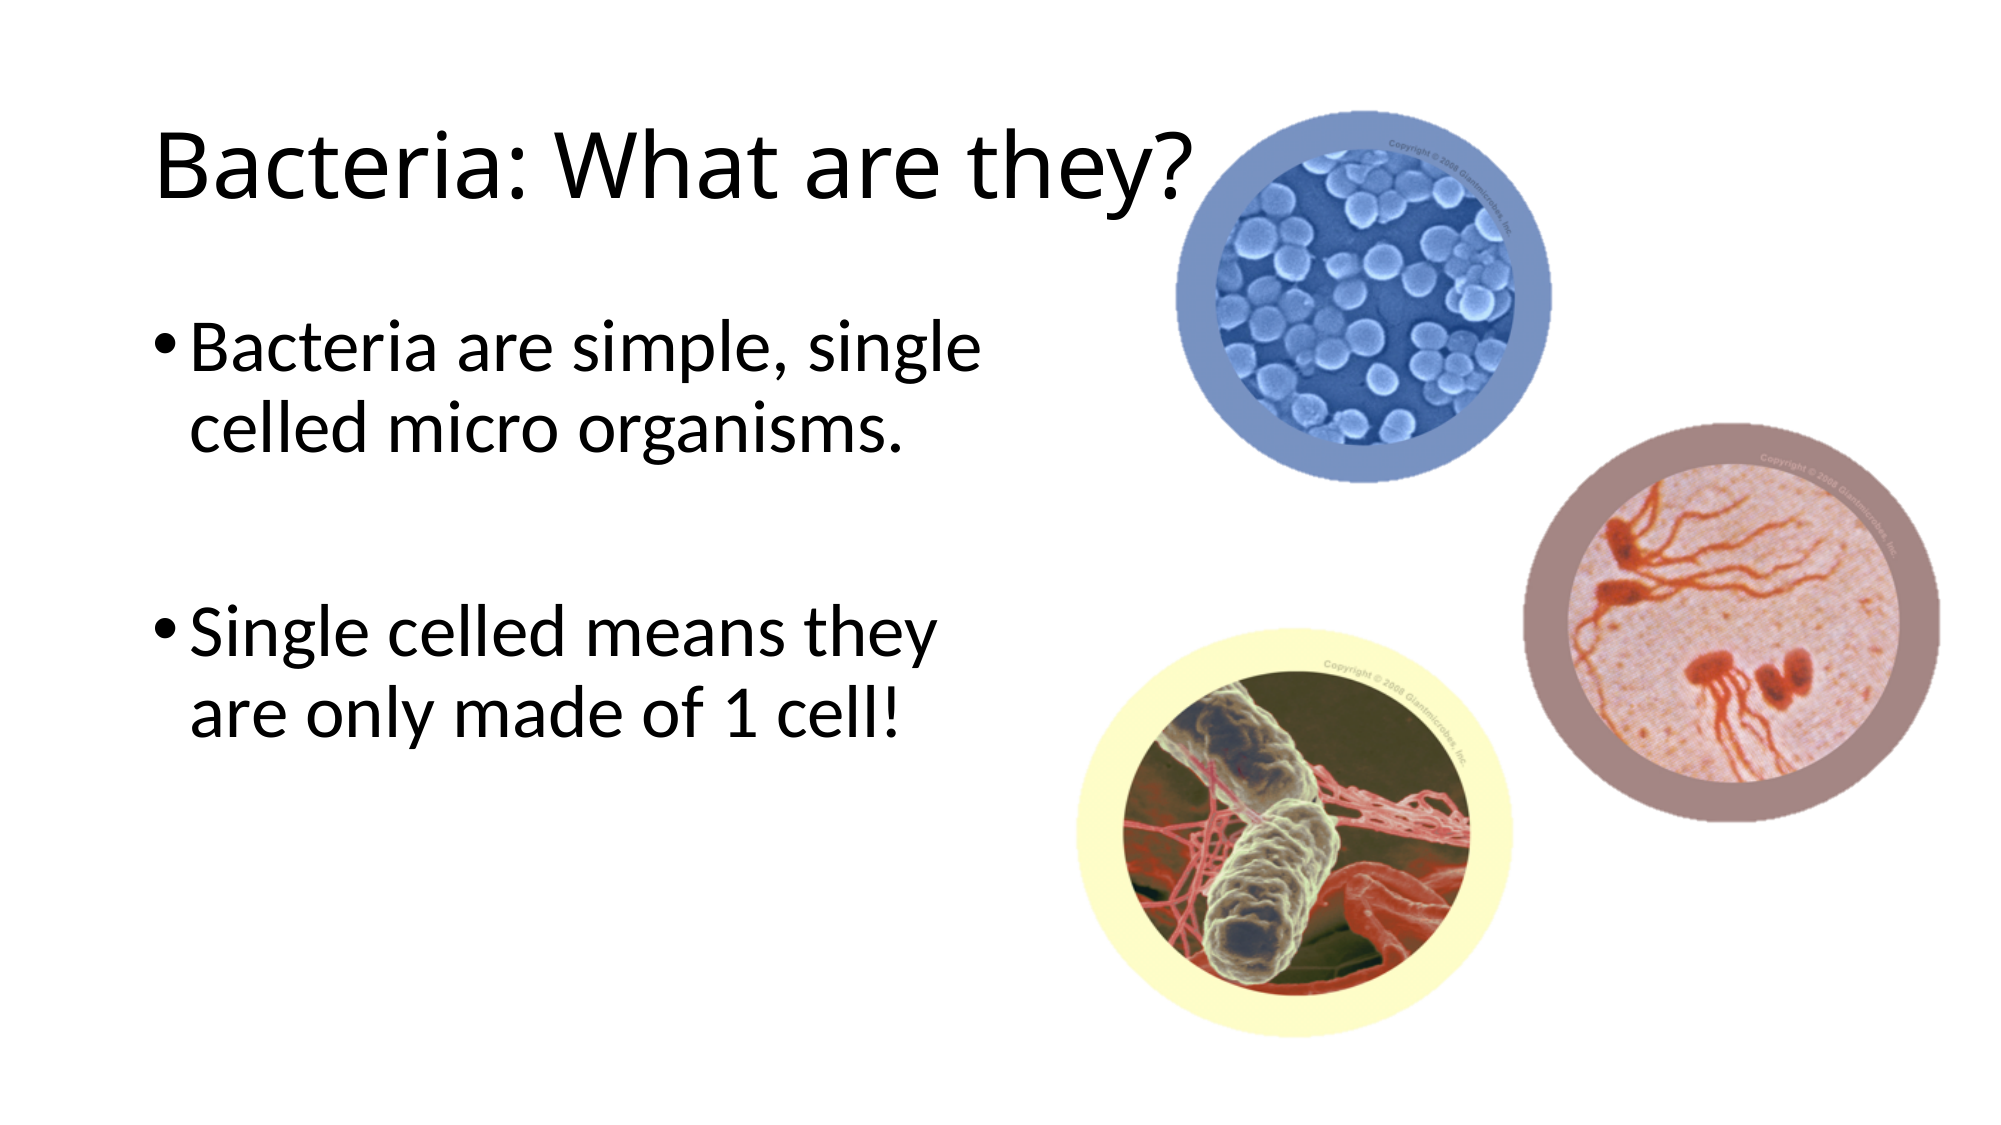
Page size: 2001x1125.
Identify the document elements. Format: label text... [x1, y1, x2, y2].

picture [1071, 106, 1947, 1043]
list Bacteria are simple, single celled micro organisms. Single celled means they are only made of 1 cell! [137, 299, 1016, 1014]
title Bacteria: What are they? [137, 59, 1863, 278]
